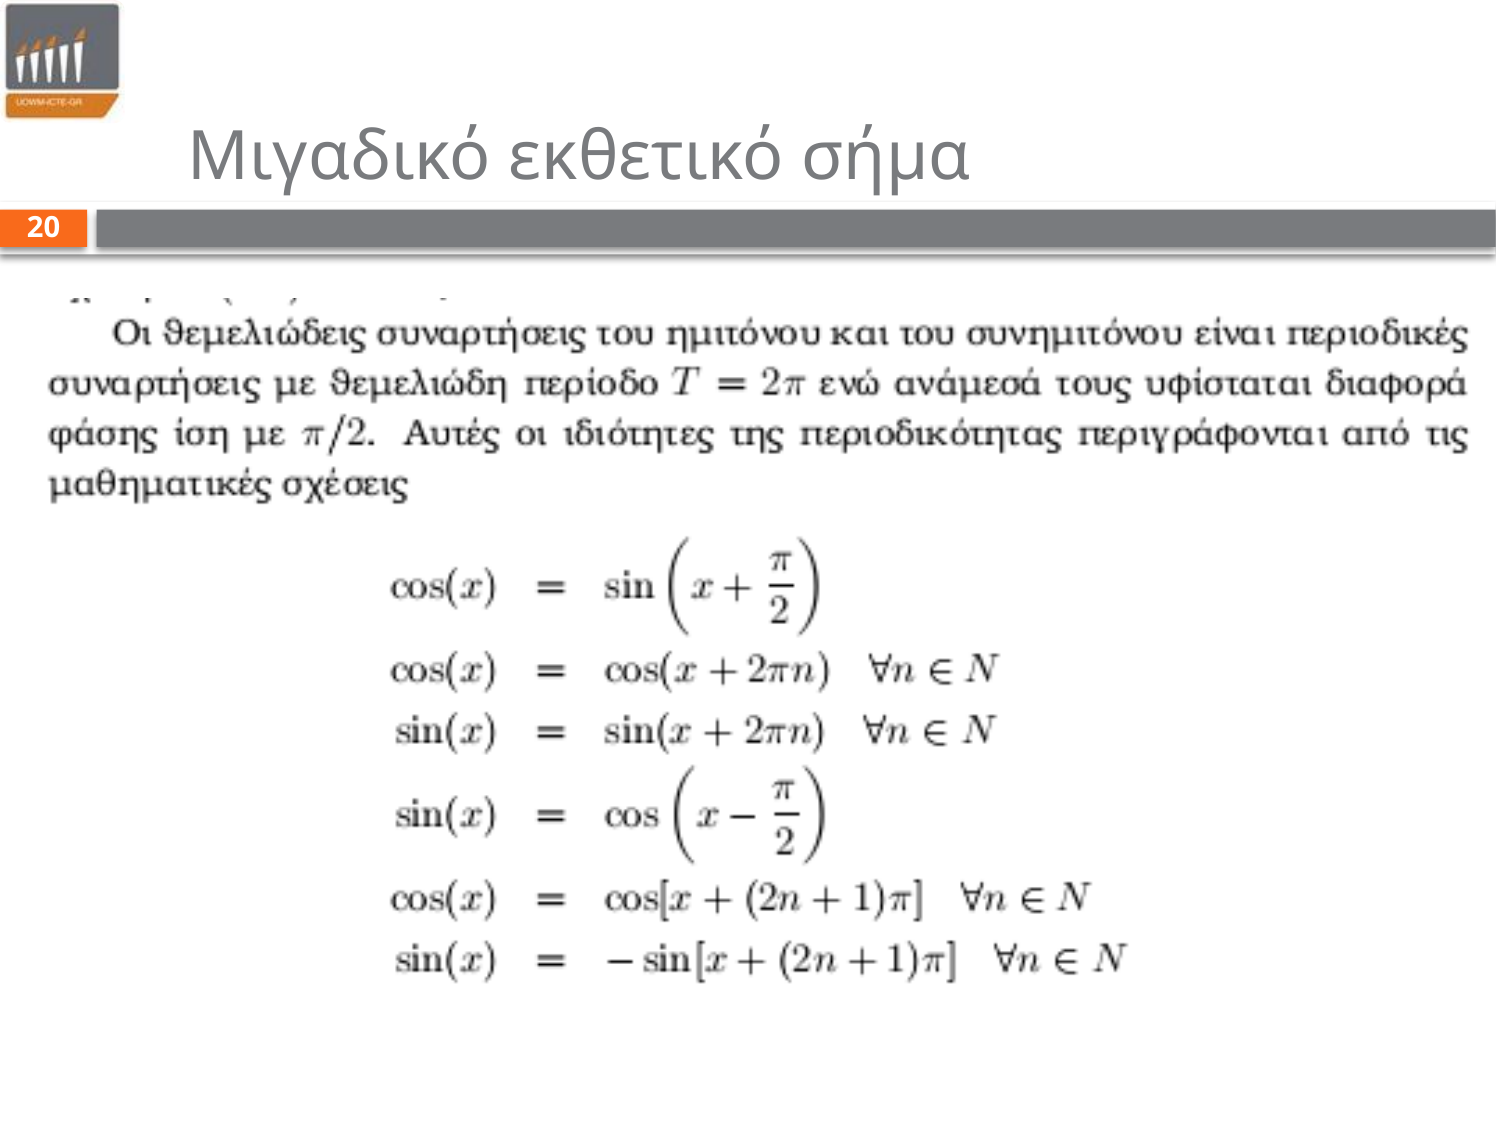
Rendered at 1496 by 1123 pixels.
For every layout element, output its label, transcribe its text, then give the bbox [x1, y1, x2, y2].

picture [0, 0, 125, 124]
picture [13, 298, 1496, 1003]
slide_number 20 [0, 208, 88, 249]
text_box Μιγαδικό εκθετικό σήμα [172, 98, 993, 205]
